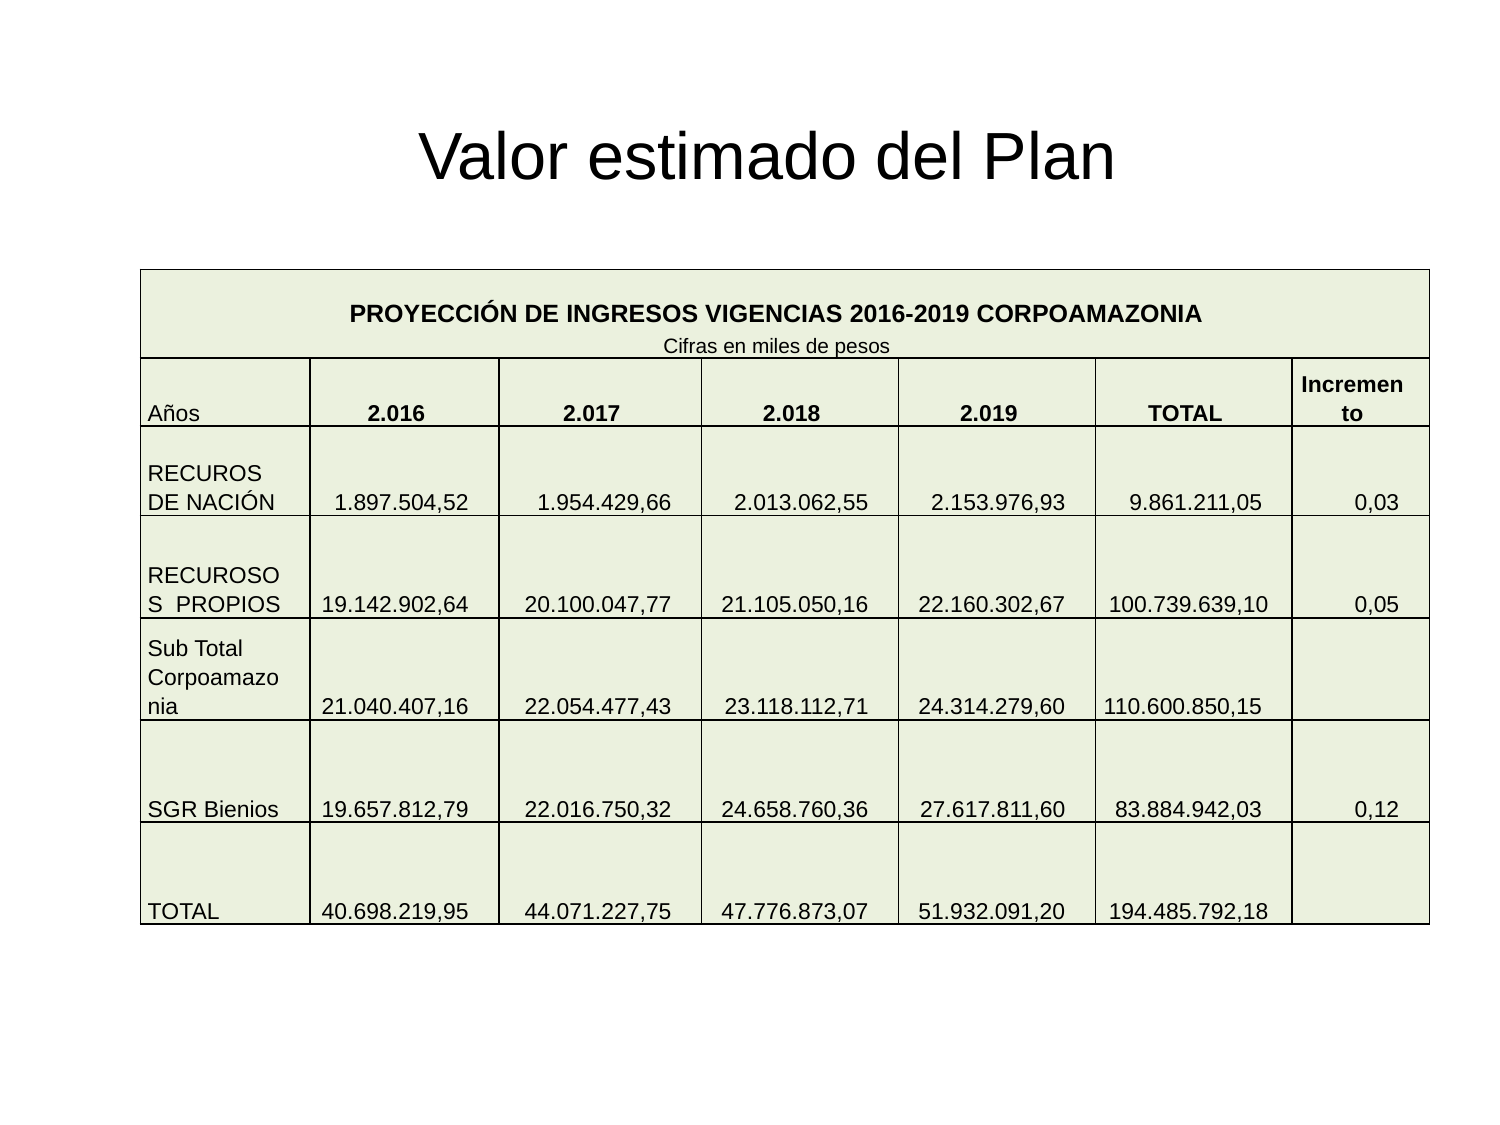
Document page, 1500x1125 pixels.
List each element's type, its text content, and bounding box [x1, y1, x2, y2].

table_cell 44.071.227,75 [500, 823, 701, 923]
table_cell RECUROS DE NACIÓN [141, 427, 309, 515]
table_cell 2.019 [899, 359, 1095, 425]
table_cell 40.698.219,95 [311, 823, 498, 923]
table_cell 2.016 [311, 359, 498, 425]
table_cell 20.100.047,77 [500, 516, 701, 617]
table_cell 110.600.850,15 [1096, 619, 1291, 719]
table_cell 22.054.477,43 [500, 619, 701, 719]
table_cell 24.658.760,36 [702, 721, 898, 821]
table_cell 21.105.050,16 [702, 516, 898, 617]
table_cell 0,12 [1293, 721, 1429, 821]
table_cell [1293, 619, 1429, 719]
table_cell 24.314.279,60 [899, 619, 1095, 719]
table_cell 47.776.873,07 [702, 823, 898, 923]
table_cell 100.739.639,10 [1096, 516, 1291, 617]
table_cell 2.013.062,55 [702, 427, 898, 515]
table_cell Incremento [1293, 359, 1429, 425]
table_cell 2.017 [500, 359, 701, 425]
table_header PROYECCIÓN DE INGRESOS VIGENCIAS 2016-2019 CORPOAMAZONIA Cifras en miles de pesos [141, 270, 1429, 357]
table_cell 1.954.429,66 [500, 427, 701, 515]
table_cell 19.657.812,79 [311, 721, 498, 821]
table_cell 2.153.976,93 [899, 427, 1095, 515]
table_cell RECUROSOS PROPIOS [141, 516, 309, 617]
table_cell 22.016.750,32 [500, 721, 701, 821]
table_cell 83.884.942,03 [1096, 721, 1291, 821]
table_cell 22.160.302,67 [899, 516, 1095, 617]
table_cell 27.617.811,60 [899, 721, 1095, 821]
table_cell 0,03 [1293, 427, 1429, 515]
table_cell 0,05 [1293, 516, 1429, 617]
table_cell SGR Bienios [141, 721, 309, 821]
table_cell 21.040.407,16 [311, 619, 498, 719]
table_cell 194.485.792,18 [1096, 823, 1291, 923]
table_cell TOTAL [1096, 359, 1291, 425]
table_cell Sub Total Corpoamazonia [141, 619, 309, 719]
table_cell [1293, 823, 1429, 923]
table_cell 9.861.211,05 [1096, 427, 1291, 515]
table_cell TOTAL [141, 823, 309, 923]
table_cell 2.018 [702, 359, 898, 425]
table_cell Años [141, 359, 309, 425]
table_cell 51.932.091,20 [899, 823, 1095, 923]
table_cell 1.897.504,52 [311, 427, 498, 515]
list Valor estimado del Plan [269, 105, 1266, 223]
table_cell 19.142.902,64 [311, 516, 498, 617]
table_cell 23.118.112,71 [702, 619, 898, 719]
